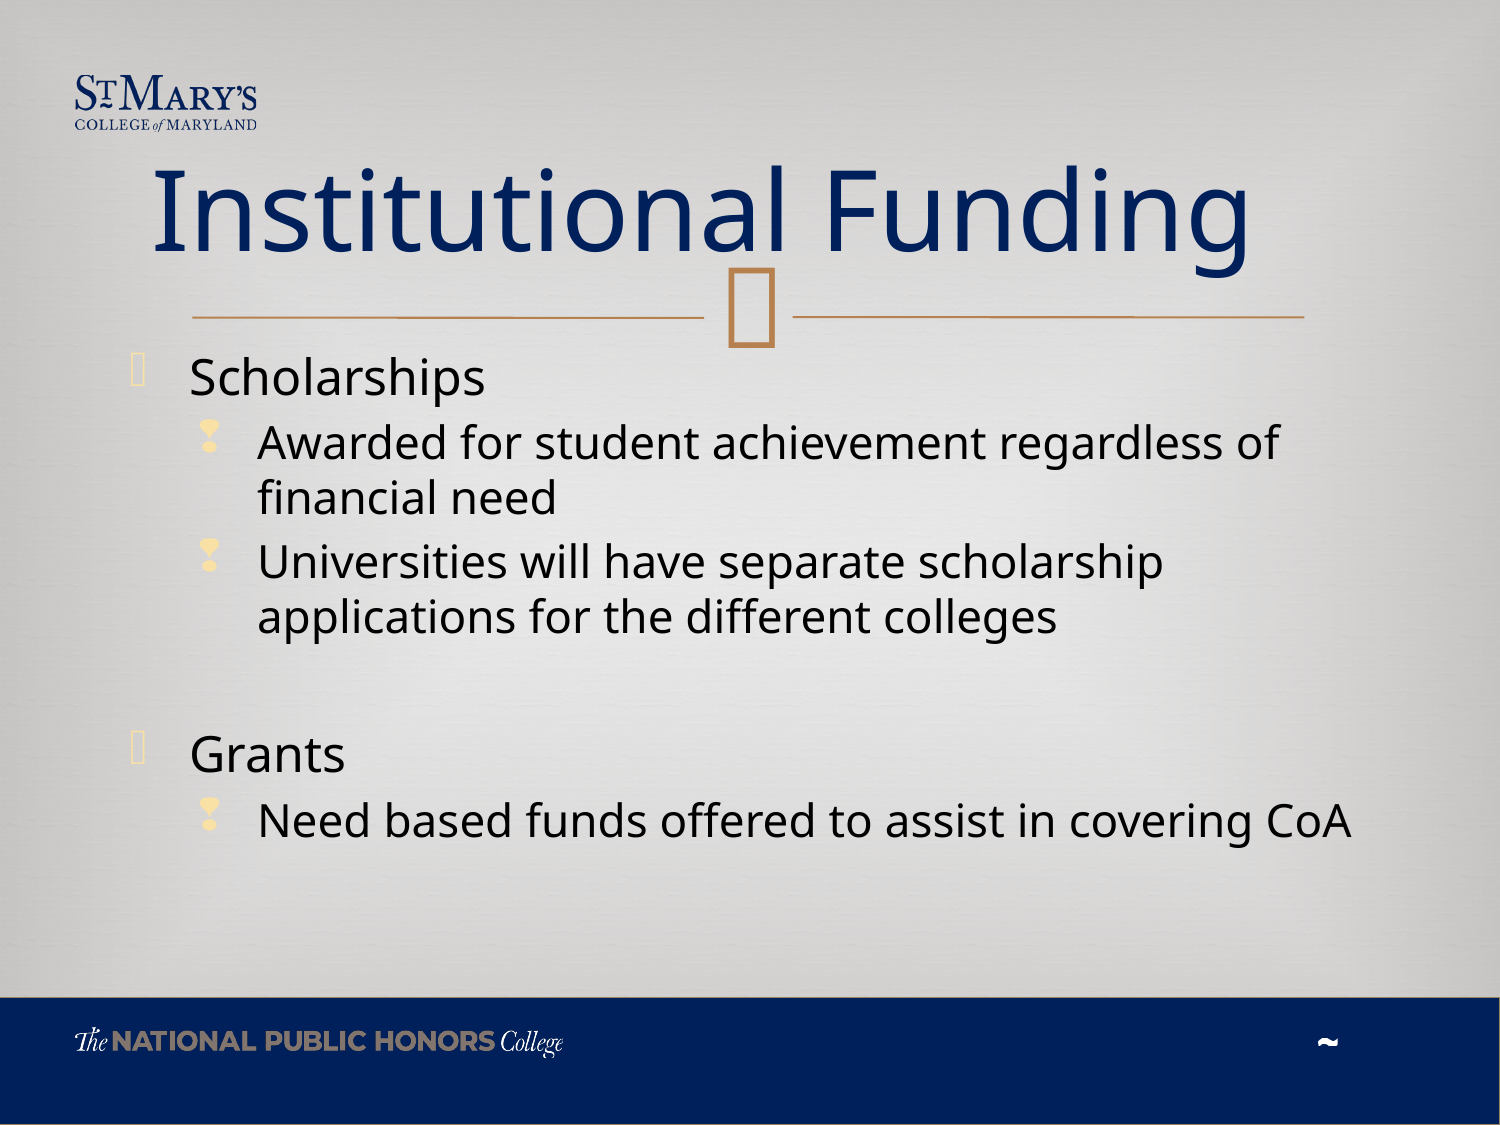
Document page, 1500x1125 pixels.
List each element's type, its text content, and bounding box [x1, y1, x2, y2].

list Scholarships Awarded for student achievement regardless of financial need Universities will have separate scholarship applications for the different colleges Grants Need based funds offered to assist in covering CoA [114, 337, 1386, 960]
title Institutional Funding [115, 120, 1388, 293]
